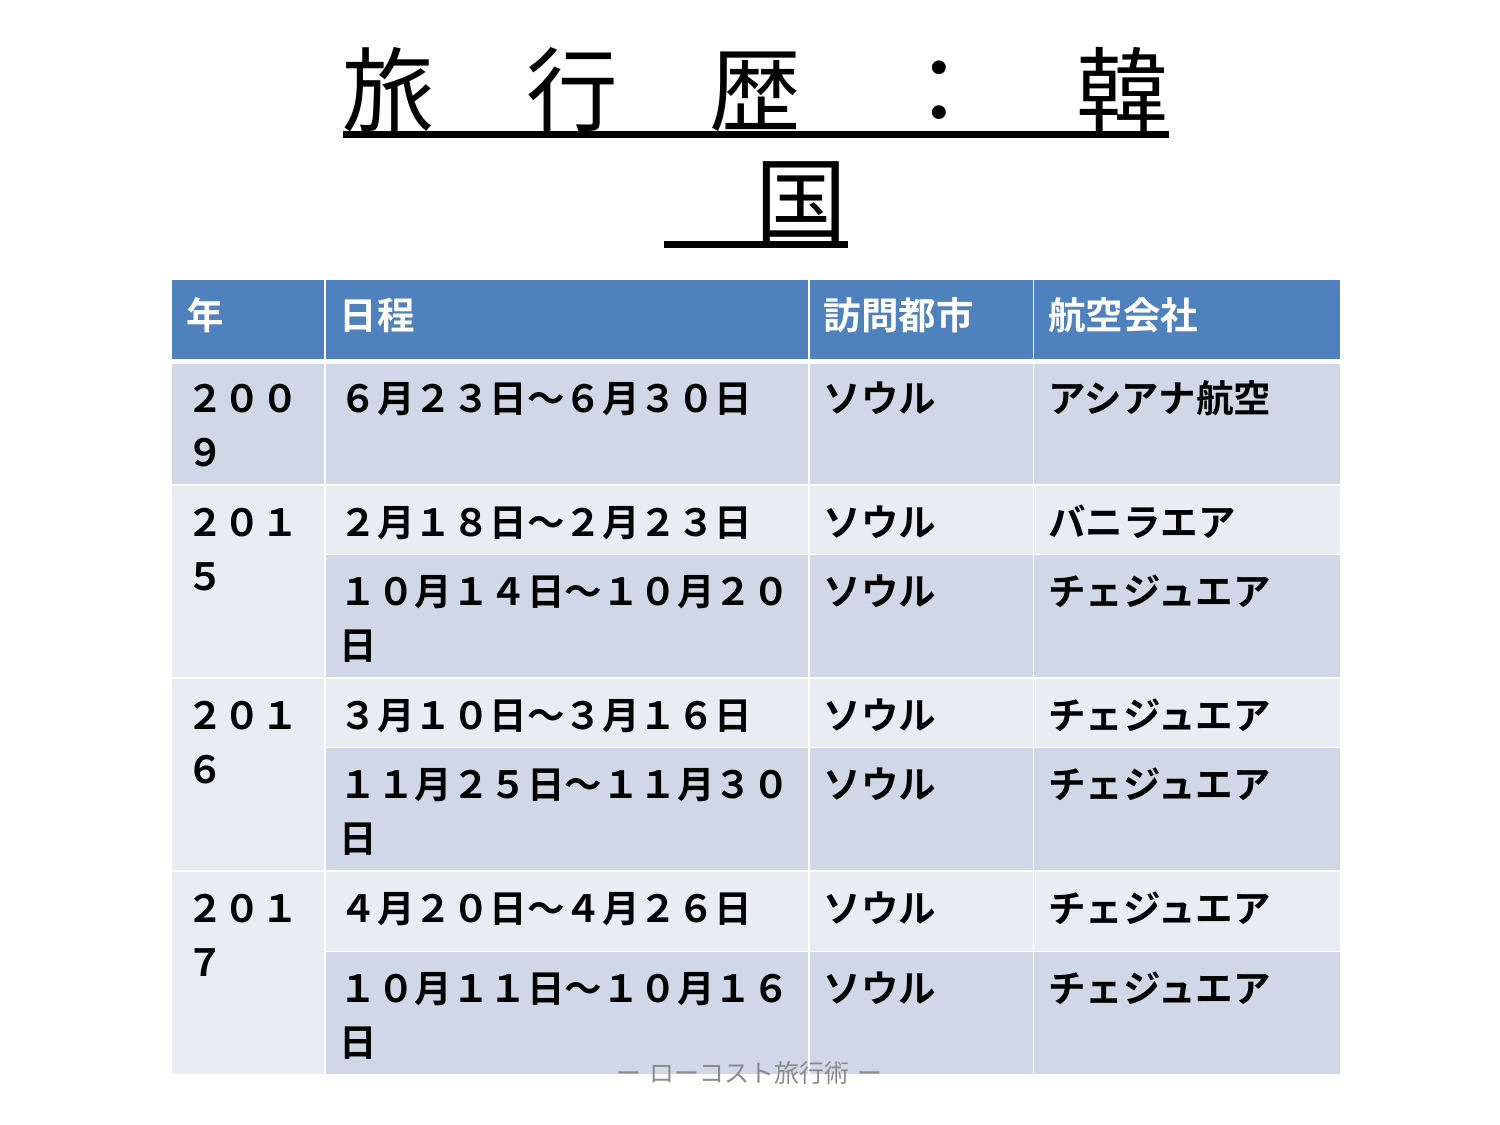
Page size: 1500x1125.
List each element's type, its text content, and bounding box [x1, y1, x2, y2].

table_cell チェジュエア [1034, 679, 1340, 747]
table_cell ２０１６ [172, 679, 324, 870]
table_cell ソウル [810, 872, 1033, 951]
table_cell ２００９ [172, 364, 324, 484]
table_cell ６月２３日～６月３０日 [326, 364, 808, 484]
table_cell チェジュエア [1034, 748, 1340, 870]
title 旅 行 歴 ： 韓 国 [301, 78, 1211, 209]
table_cell ３月１０日～３月１６日 [326, 679, 808, 747]
table_cell バニラエア [1034, 486, 1340, 554]
table_cell １０月１１日～１０月１６日 [326, 952, 808, 1074]
table_cell ２０１７ [172, 872, 324, 1074]
table_cell ソウル [810, 486, 1033, 554]
table_cell チェジュエア [1034, 872, 1340, 951]
table_cell チェジュエア [1034, 952, 1340, 1074]
table_cell ソウル [810, 748, 1033, 870]
table_header 年 [172, 280, 324, 359]
table_cell ４月２０日～４月２６日 [326, 872, 808, 951]
table_cell アシアナ航空 [1034, 364, 1340, 484]
table_cell １１月２５日～１１月３０日 [326, 748, 808, 870]
table_cell ソウル [810, 364, 1033, 484]
table_cell チェジュエア [1034, 555, 1340, 677]
table_header 訪問都市 [810, 280, 1033, 359]
table_header 日程 [326, 280, 808, 359]
table_cell ２０１５ [172, 486, 324, 677]
table_cell ソウル [810, 952, 1033, 1074]
table_cell ソウル [810, 555, 1033, 677]
table_header 航空会社 [1034, 280, 1340, 359]
footer ー ローコスト旅行術 ー [512, 1042, 988, 1103]
table_cell ソウル [810, 679, 1033, 747]
table_cell １０月１４日～１０月２０日 [326, 555, 808, 677]
table_cell ２月１８日～２月２３日 [326, 486, 808, 554]
